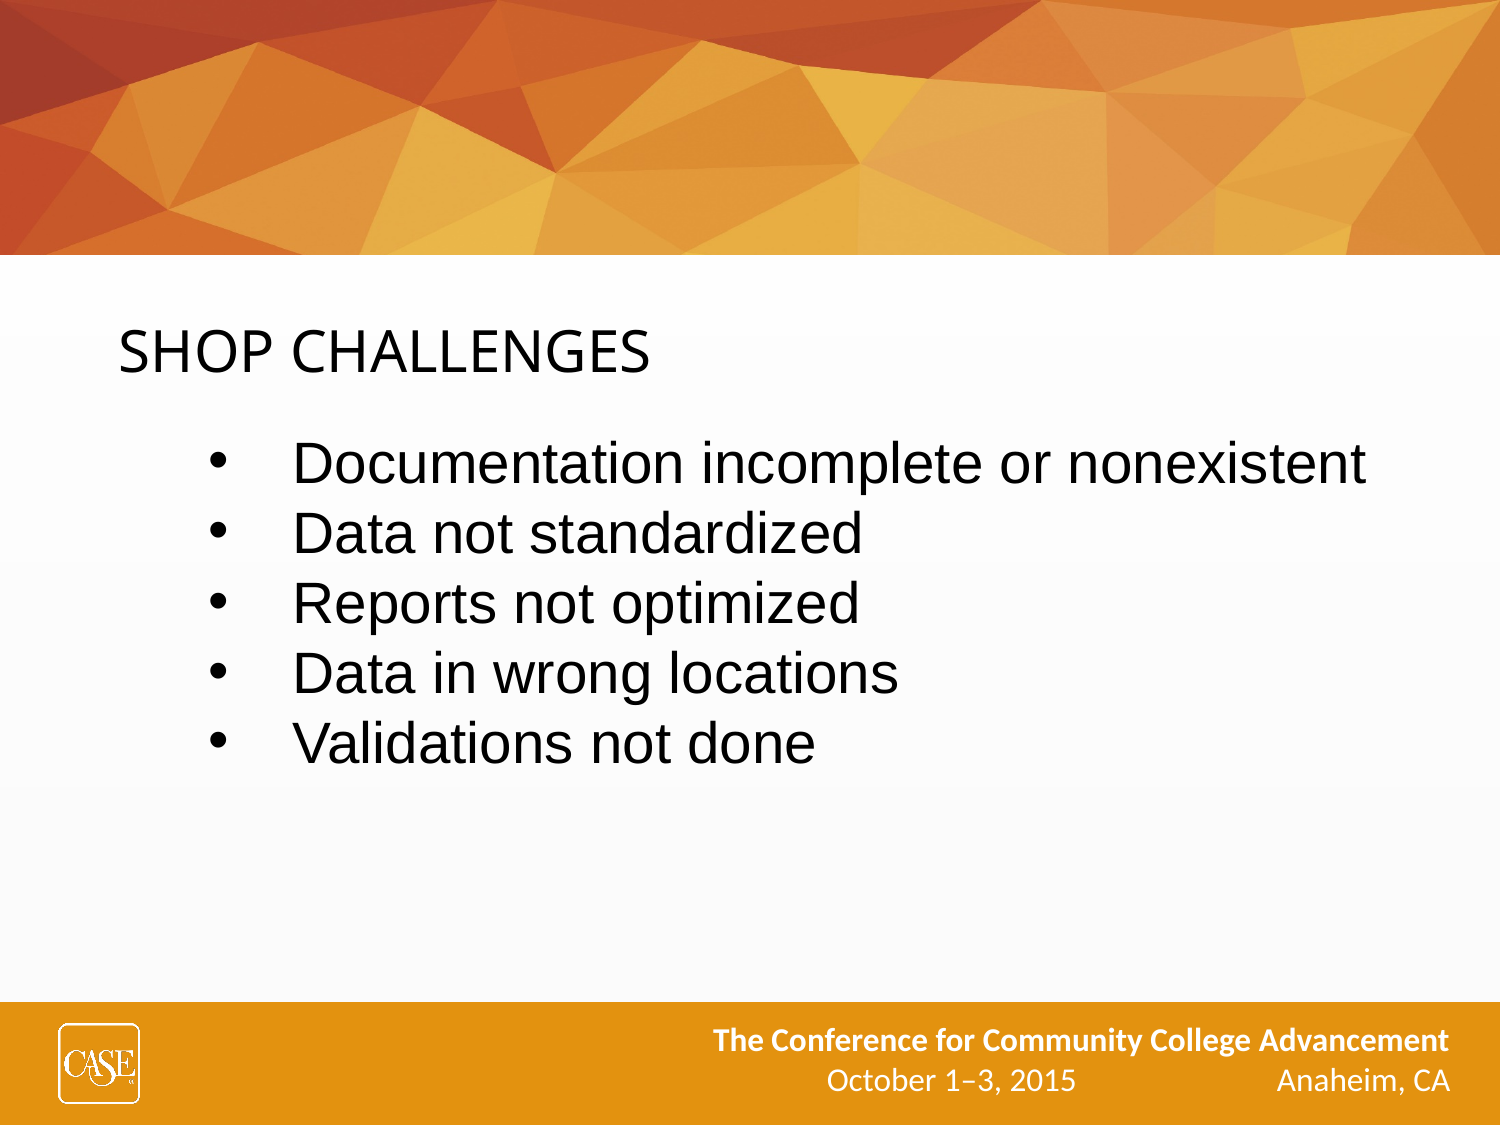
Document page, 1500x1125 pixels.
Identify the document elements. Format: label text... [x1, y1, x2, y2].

picture [0, 1002, 1500, 1125]
picture [0, 0, 1500, 255]
text_box Documentation incomplete or nonexistent Data not standardized Reports not optimized Data in wrong locations Validations not done [193, 417, 1478, 823]
text_box SHOP CHALLENGES [104, 306, 1217, 391]
